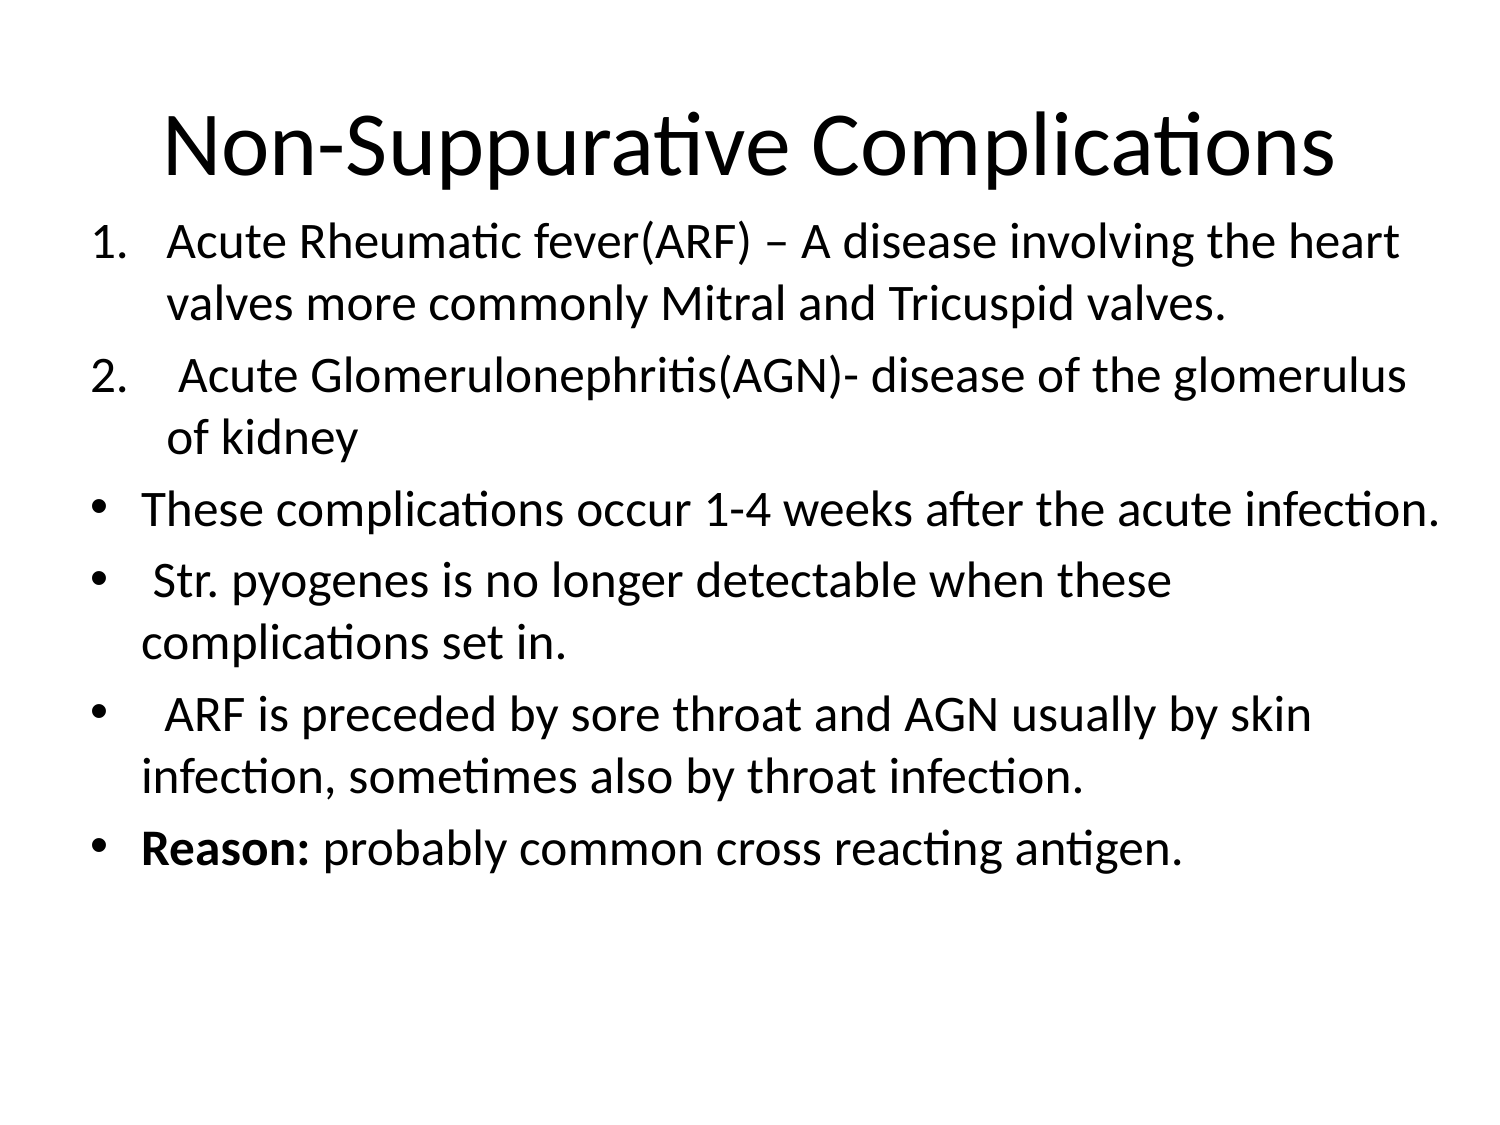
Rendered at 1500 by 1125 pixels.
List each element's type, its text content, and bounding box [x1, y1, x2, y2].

title Non-Suppurative Complications [75, 45, 1425, 200]
list Acute Rheumatic fever(ARF) – A disease involving the heart valves more commonly Mitral and Tricuspid valves. Acute Glomerulonephritis(AGN)- disease of the glomerulus of kidney These complications occur 1-4 weeks after the acute infection. Str. pyogenes is no longer detectable when these complications set in. ARF is preceded by sore throat and AGN usually by skin infection, sometimes also by throat infection. Reason: probably common cross reacting antigen. [75, 200, 1463, 943]
